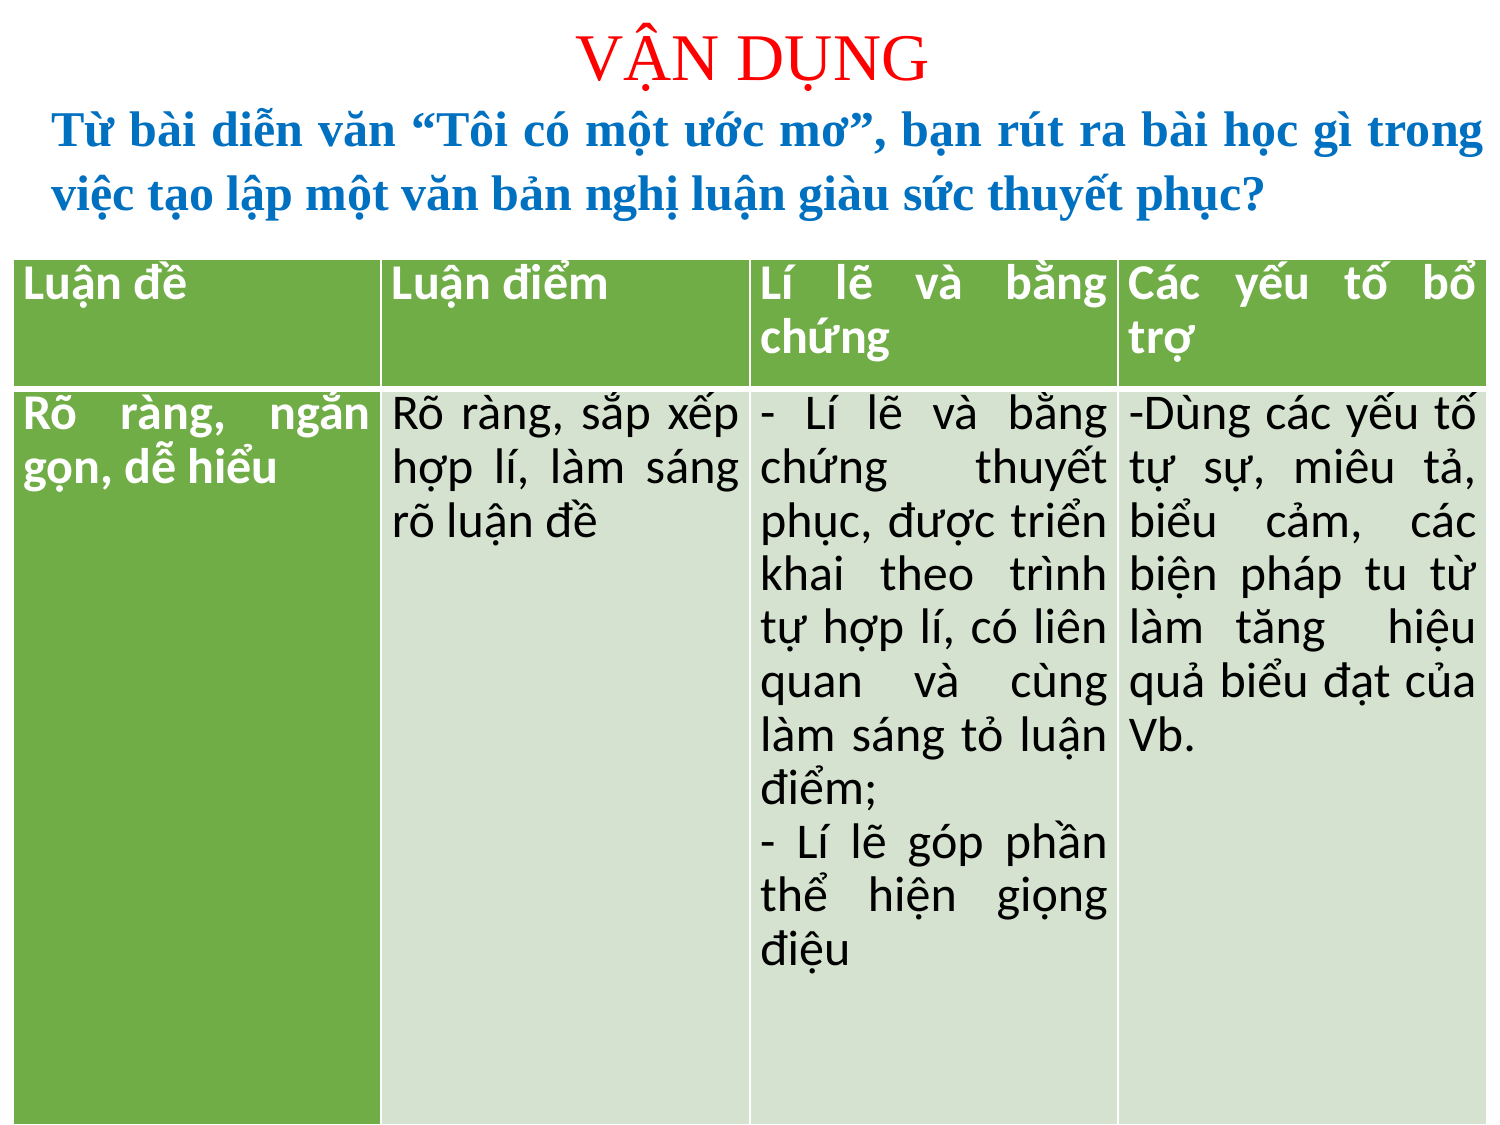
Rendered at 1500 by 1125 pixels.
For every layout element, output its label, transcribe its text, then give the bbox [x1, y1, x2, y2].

table_header Luận điểm [382, 260, 749, 386]
table_header Luận đề [14, 260, 380, 386]
table_cell -Dùng các yếu tố tự sự, miêu tả, biểu cảm, các biện pháp tu từ làm tăng hiệu quả biểu đạt của Vb. [1119, 392, 1486, 1124]
text_box Từ bài diễn văn “Tôi có một ước mơ”, bạn rút ra bài học gì trong việc tạo lập một văn bản nghị luận giàu sức thuyết phục? [36, 84, 1500, 228]
table_cell Rõ ràng, ngắn gọn, dễ hiểu [14, 392, 380, 1124]
table_header Lí lẽ và bằng chứng [751, 260, 1117, 386]
title VẬN DỤNG [270, 14, 1236, 84]
table_cell - Lí lẽ và bằng chứng thuyết phục, được triển khai theo trình tự hợp lí, có liên quan và cùng làm sáng tỏ luận điểm; - Lí lẽ góp phần thể hiện giọng điệu [751, 392, 1117, 1124]
table_cell Rõ ràng, sắp xếp hợp lí, làm sáng rõ luận đề [382, 392, 749, 1124]
table_header Các yếu tố bổ trợ [1119, 260, 1486, 386]
